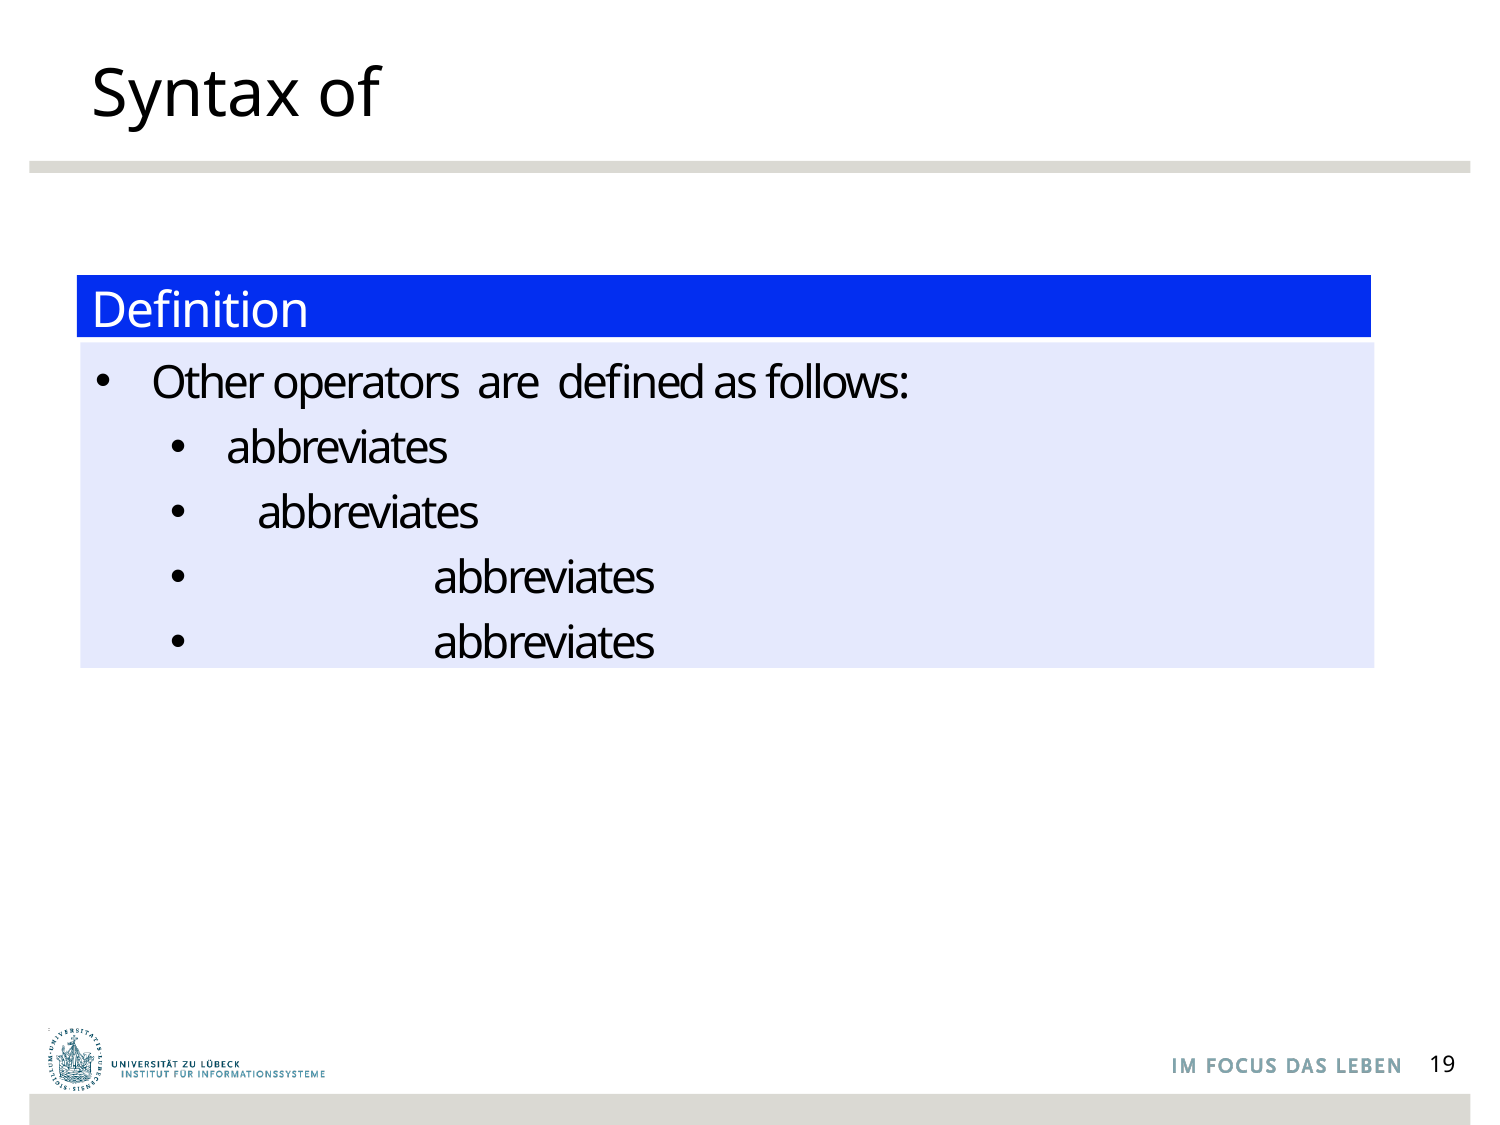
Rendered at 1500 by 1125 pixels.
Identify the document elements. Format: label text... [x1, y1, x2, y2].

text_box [76, 274, 1375, 670]
picture [1173, 1058, 1305, 1073]
slide_number 19 [1305, 1050, 1471, 1083]
